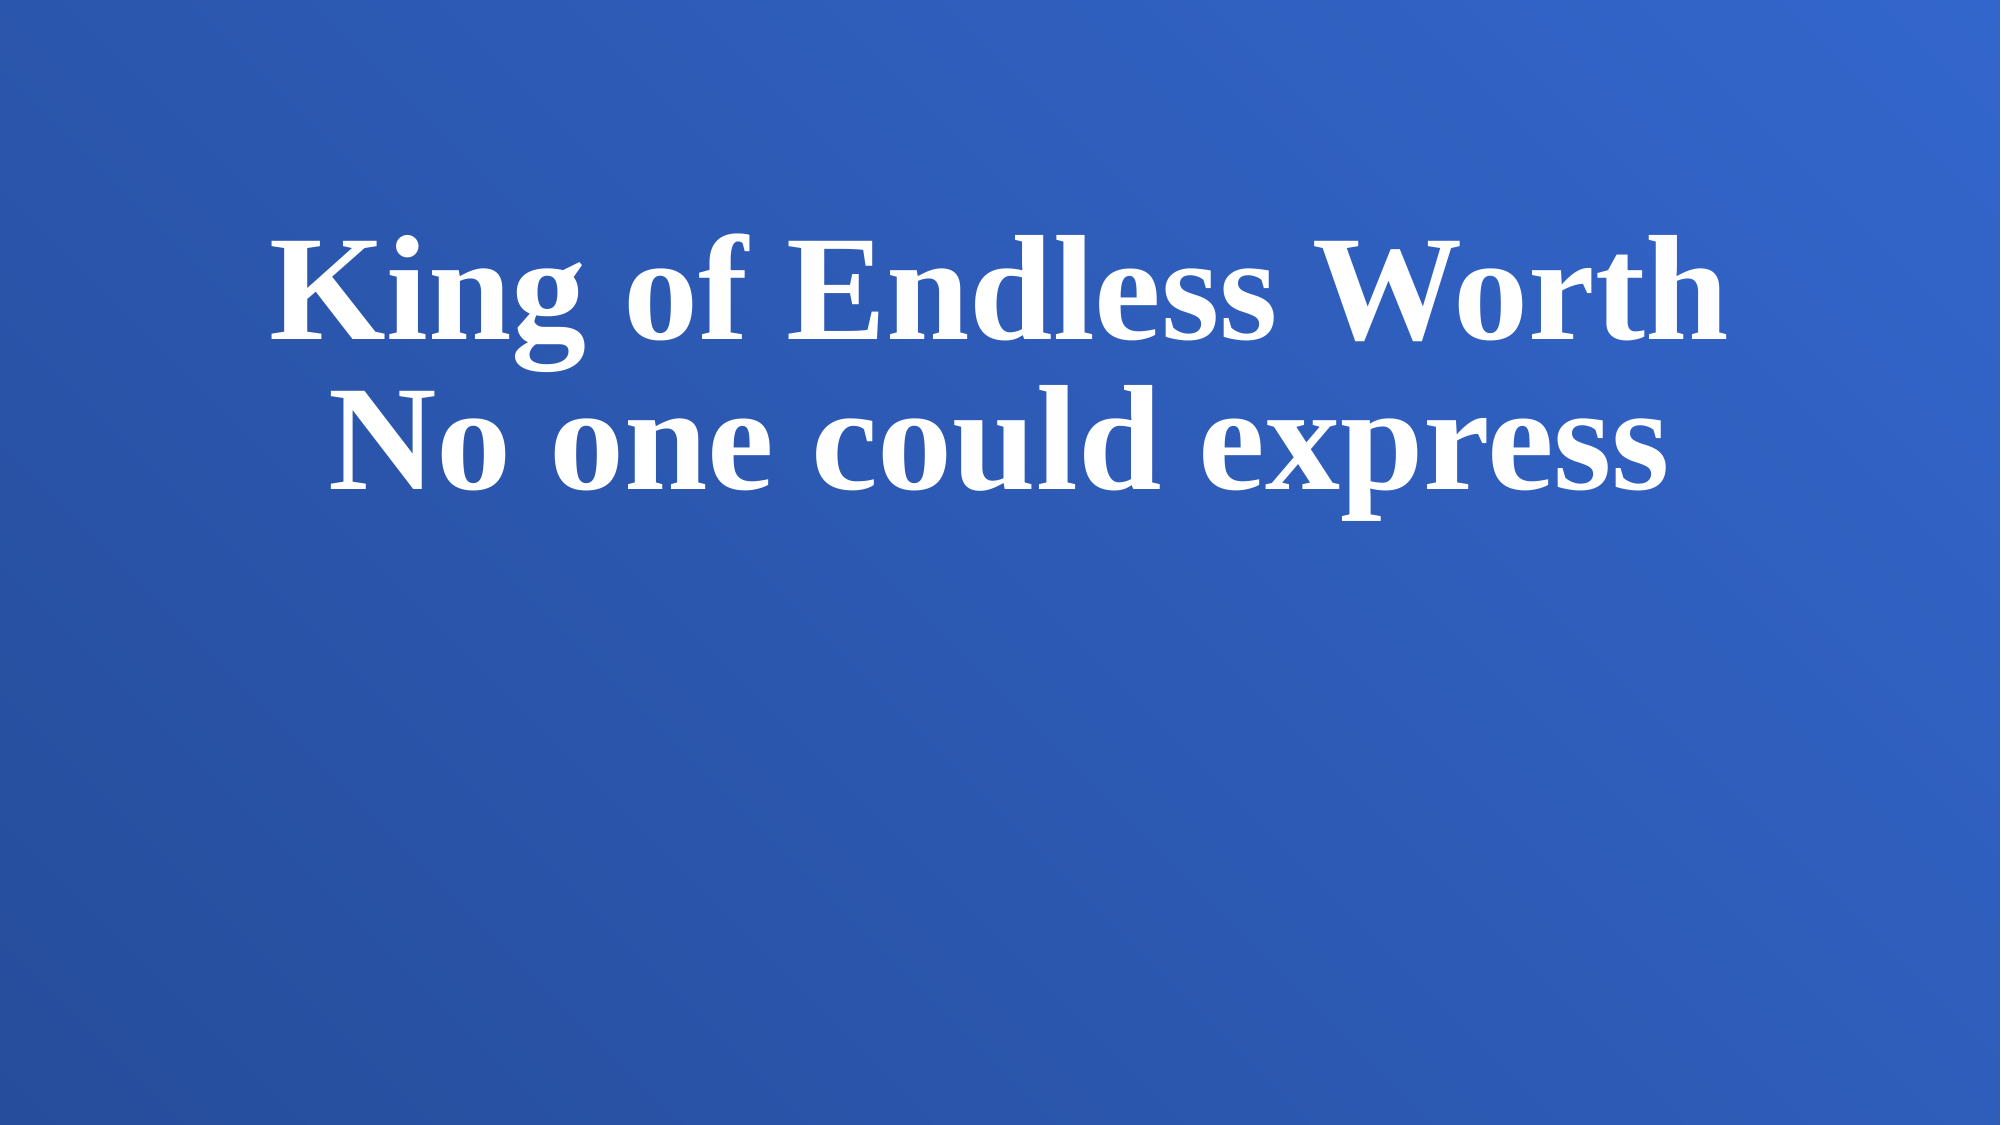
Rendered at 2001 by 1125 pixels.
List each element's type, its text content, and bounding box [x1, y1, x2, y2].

text_box King of Endless Worth No one could express [0, 212, 2000, 678]
